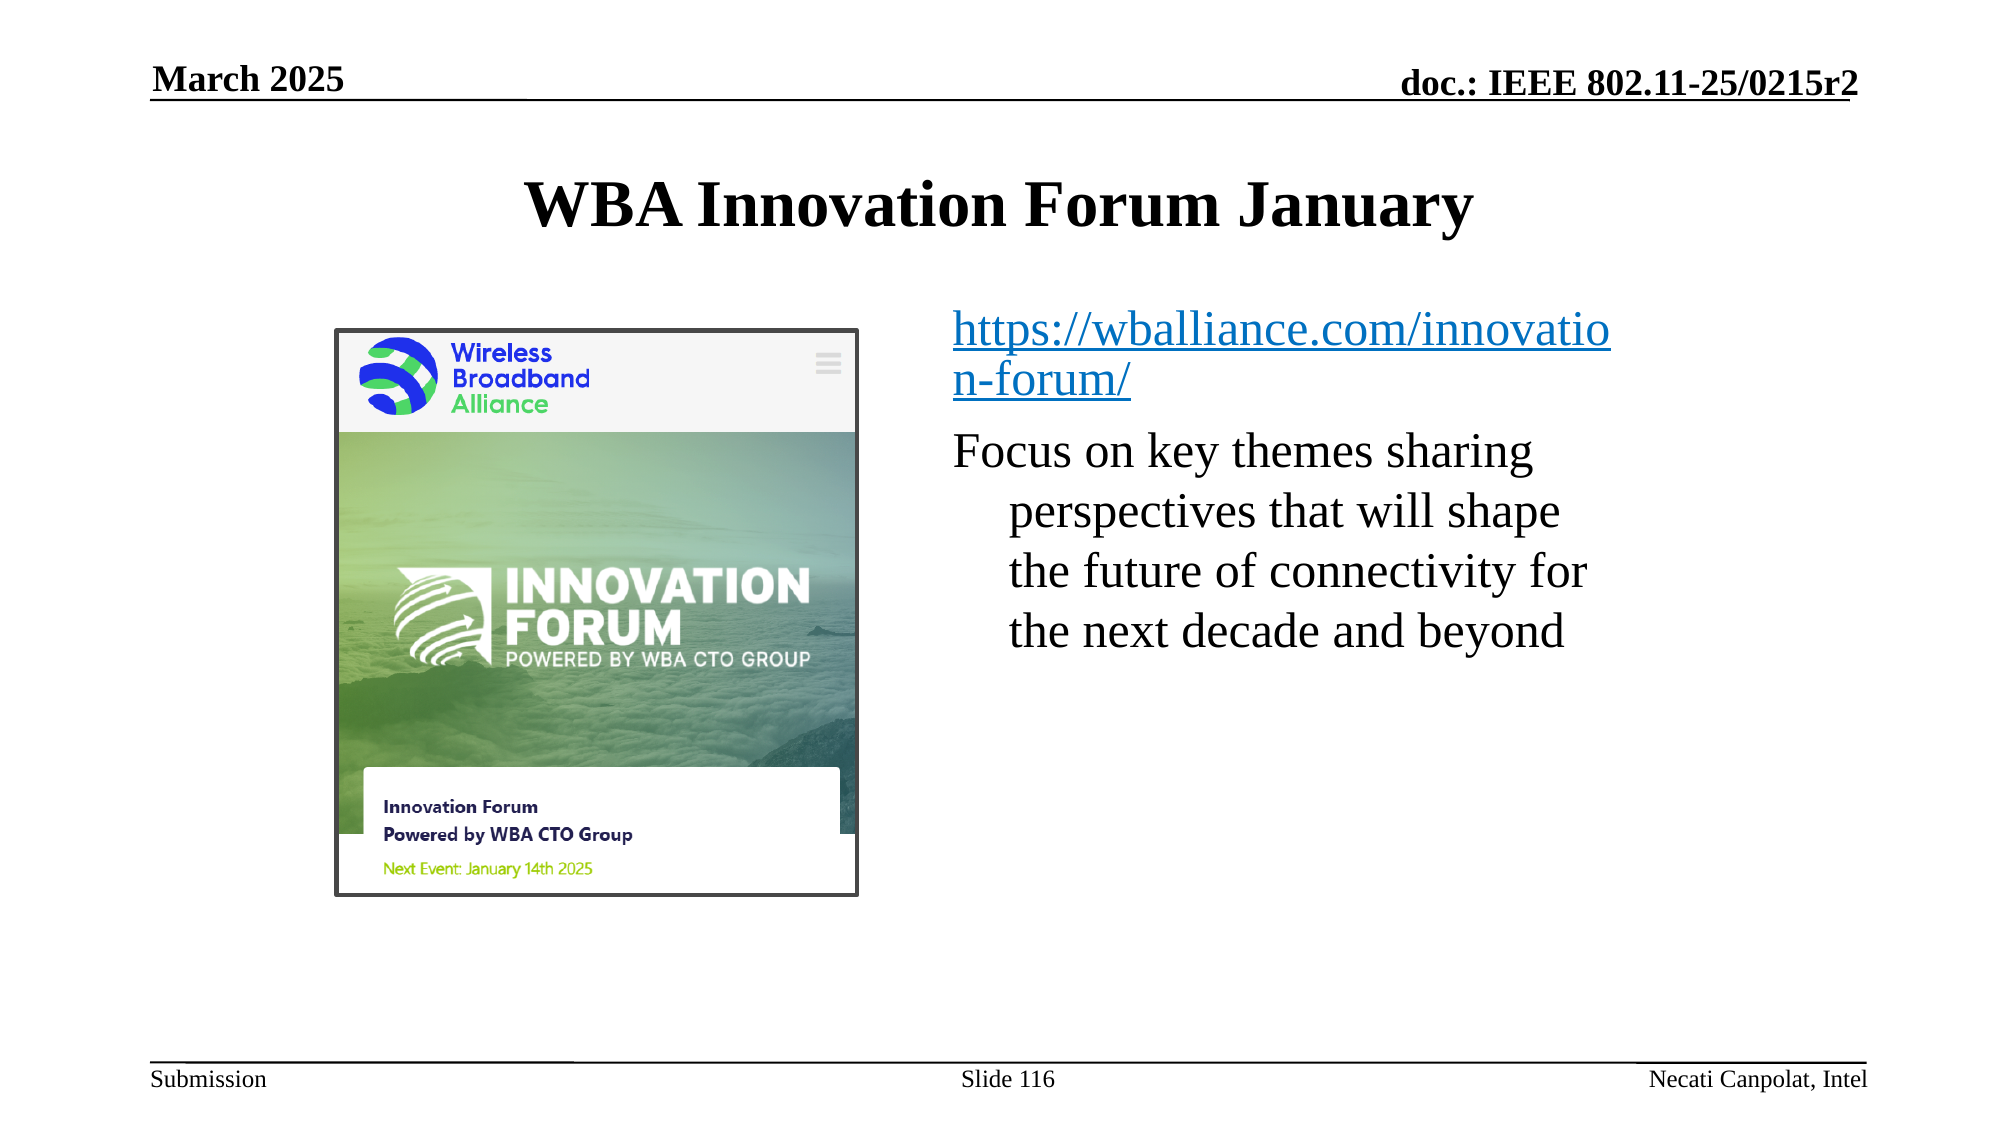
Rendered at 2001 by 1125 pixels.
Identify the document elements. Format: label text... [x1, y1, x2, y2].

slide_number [152, 54, 563, 100]
footer Necati Canpolat, Intel [1171, 1061, 1869, 1093]
list https://wballiance.com/innovation-forum/ Focus on key themes sharing perspectives that will shape the future of connectivity for the next decade and beyond [937, 287, 1635, 963]
slide_number Slide 116 [950, 1061, 1067, 1123]
picture [338, 332, 856, 894]
title WBA Innovation Forum January [362, 112, 1638, 288]
